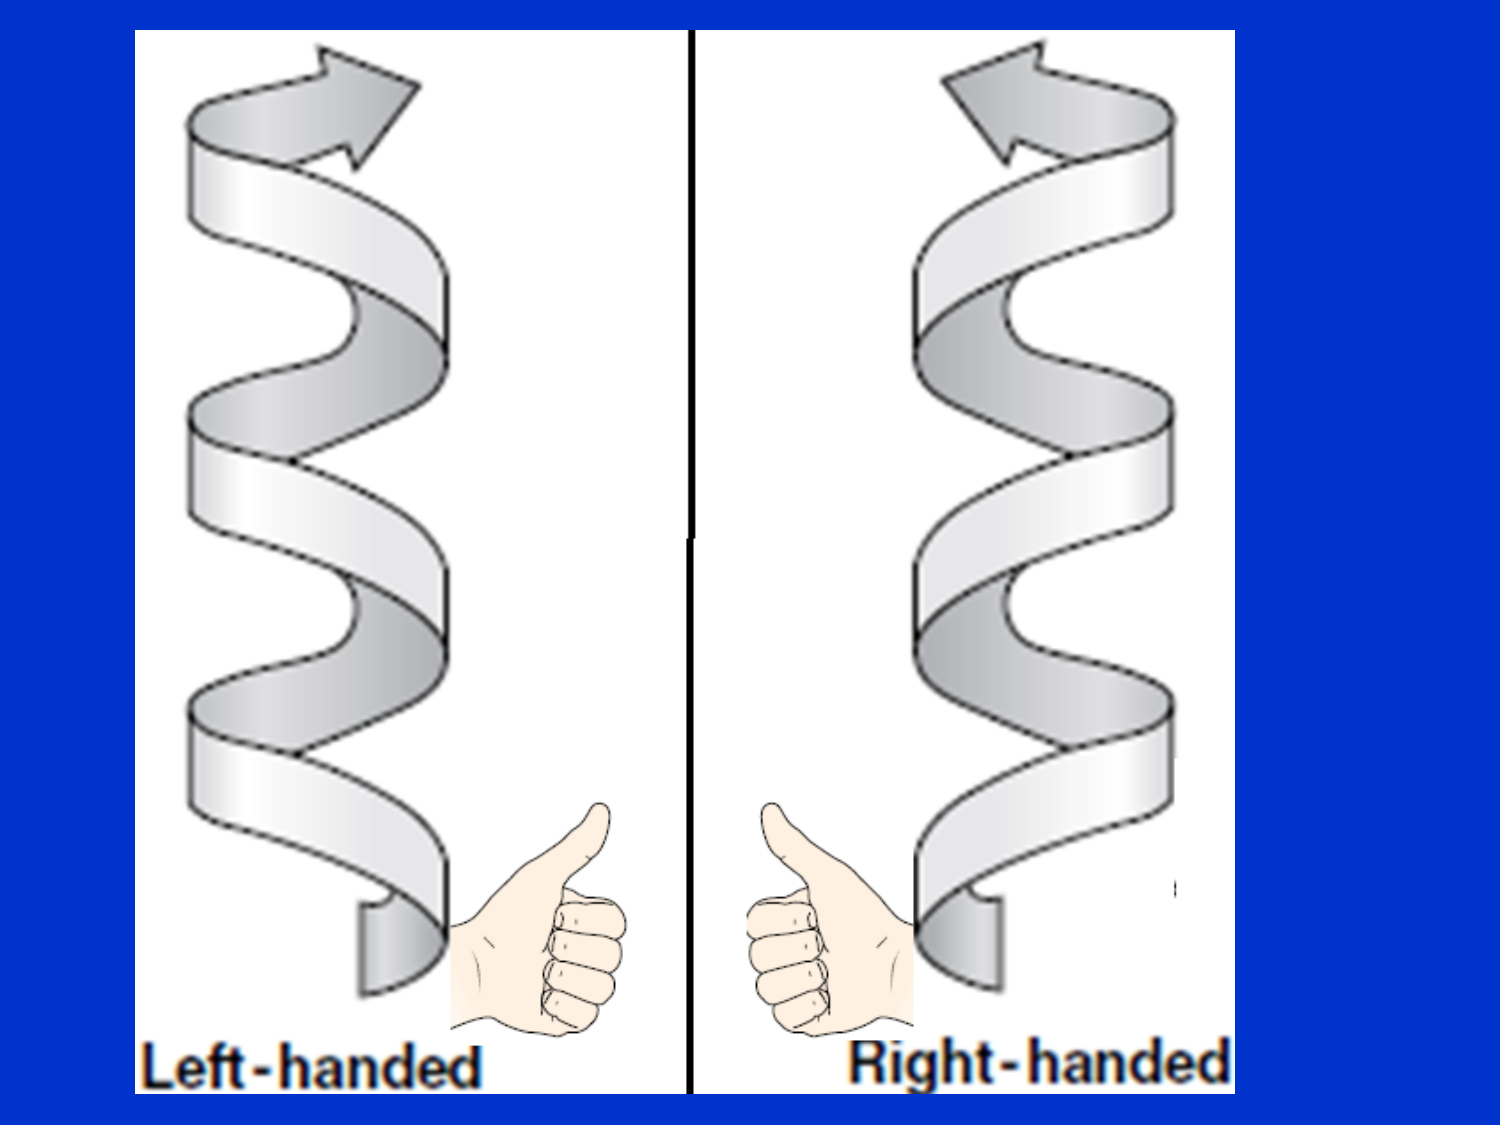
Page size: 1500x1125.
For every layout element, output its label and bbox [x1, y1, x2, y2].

picture [135, 30, 1235, 1095]
